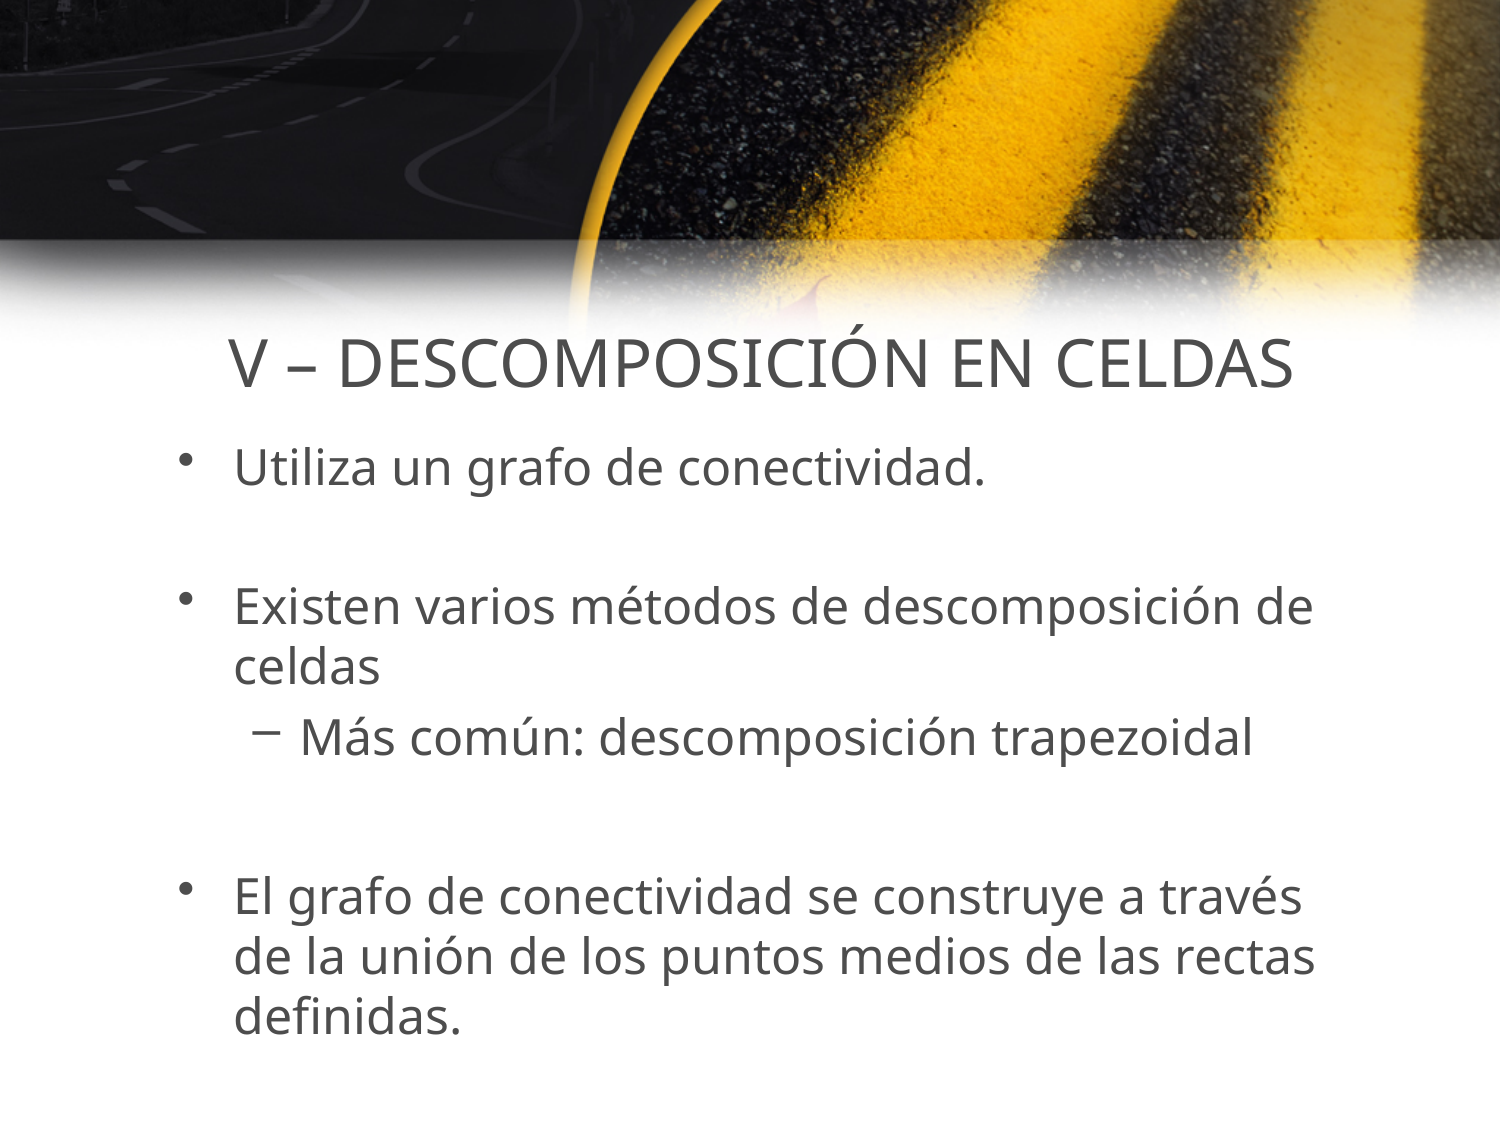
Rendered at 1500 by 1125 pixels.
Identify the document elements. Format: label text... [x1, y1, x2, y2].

picture [0, 0, 1500, 1125]
title V – DESCOMPOSICIÓN EN CELDAS [162, 302, 1363, 421]
list Utiliza un grafo de conectividad. Existen varios métodos de descomposición de celdas Más común: descomposición trapezoidal El grafo de conectividad se construye a través de la unión de los puntos medios de las rectas definidas. [162, 427, 1363, 1063]
